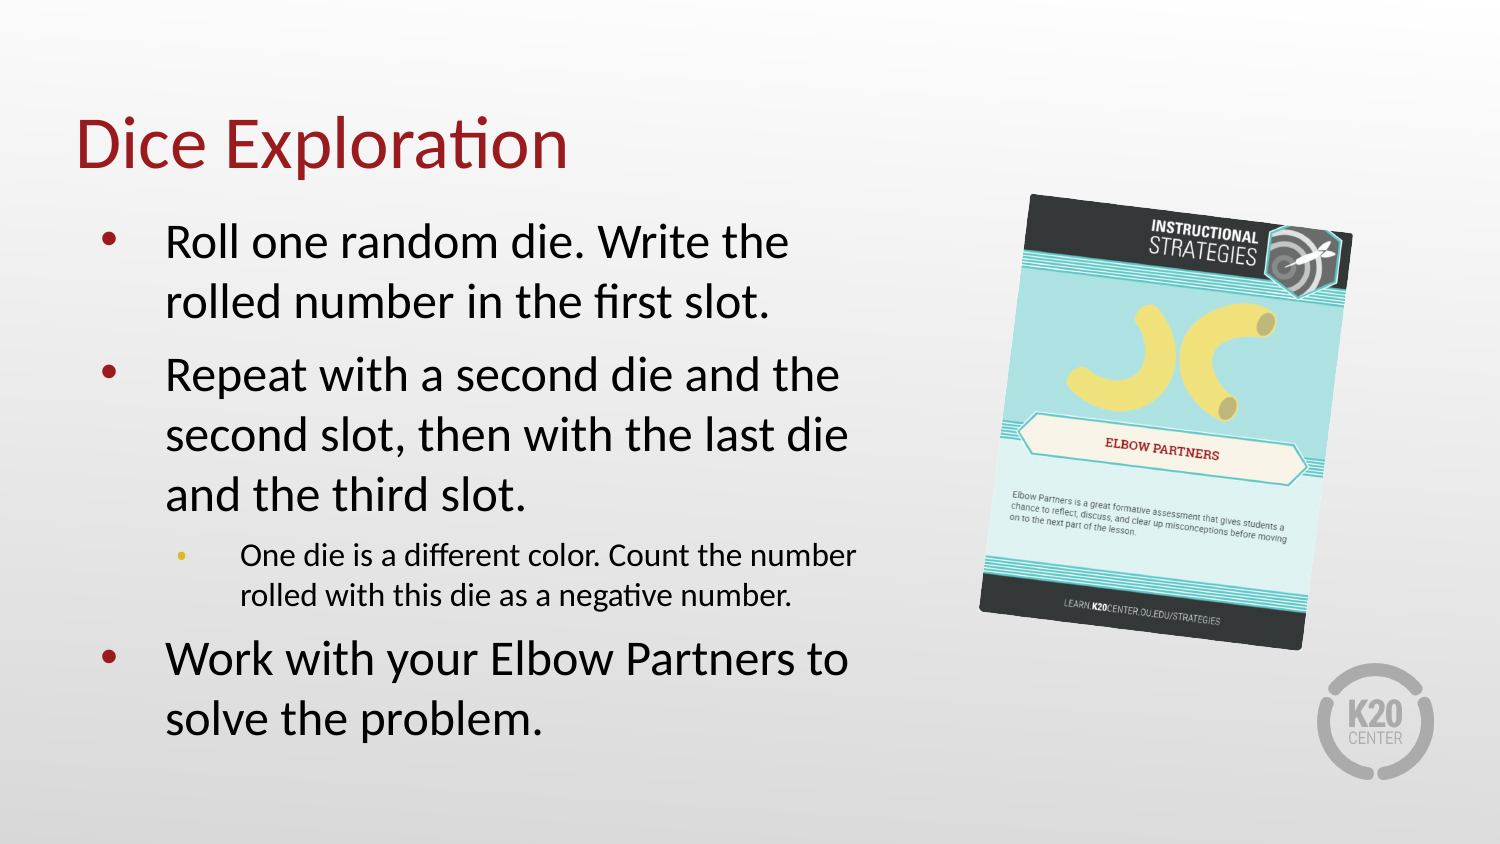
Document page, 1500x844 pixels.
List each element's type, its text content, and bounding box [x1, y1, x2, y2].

picture [979, 194, 1451, 797]
title Dice Exploration [75, 42, 1425, 184]
list Roll one random die. Write the rolled number in the first slot. Repeat with a second die and the second slot, then with the last die and the third slot. One die is a different color. Count the number rolled with this die as a negative number. Work with your Elbow Partners to solve the problem. [75, 200, 922, 741]
